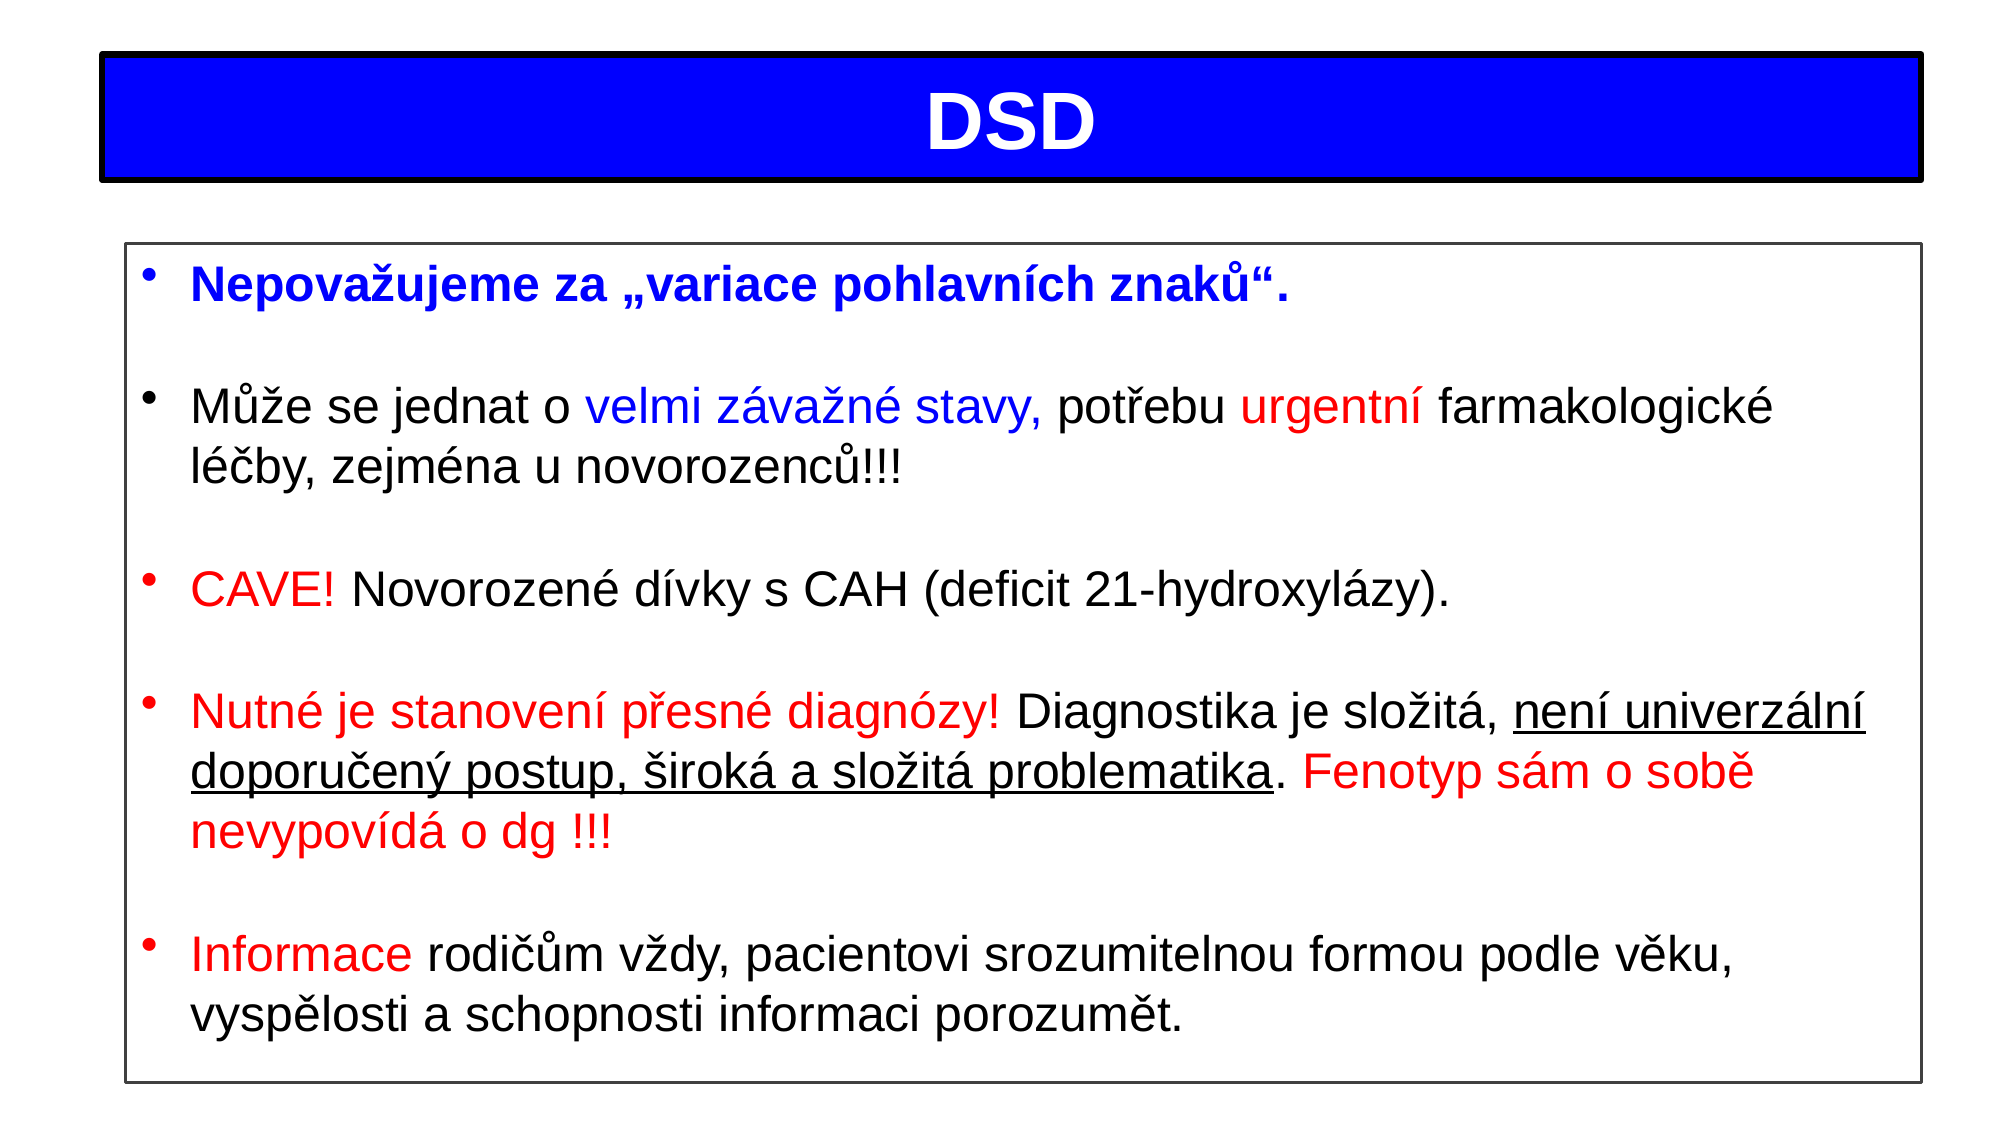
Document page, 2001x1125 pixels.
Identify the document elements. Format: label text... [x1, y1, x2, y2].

list Nepovažujeme za „variace pohlavních znaků“. Může se jednat o velmi závažné stavy, potřebu urgentní farmakologické léčby, zejména u novorozenců!!! CAVE! Novorozené dívky s CAH (deficit 21-hydroxylázy). Nutné je stanovení přesné diagnózy! Diagnostika je složitá, není univerzální doporučený postup, široká a složitá problematika. Fenotyp sám o sobě nevypovídá o dg !!! Informace rodičům vždy, pacientovi srozumitelnou formou podle věku, vyspělosti a schopnosti informaci porozumět. [125, 243, 1922, 1083]
title DSD [102, 54, 1922, 180]
